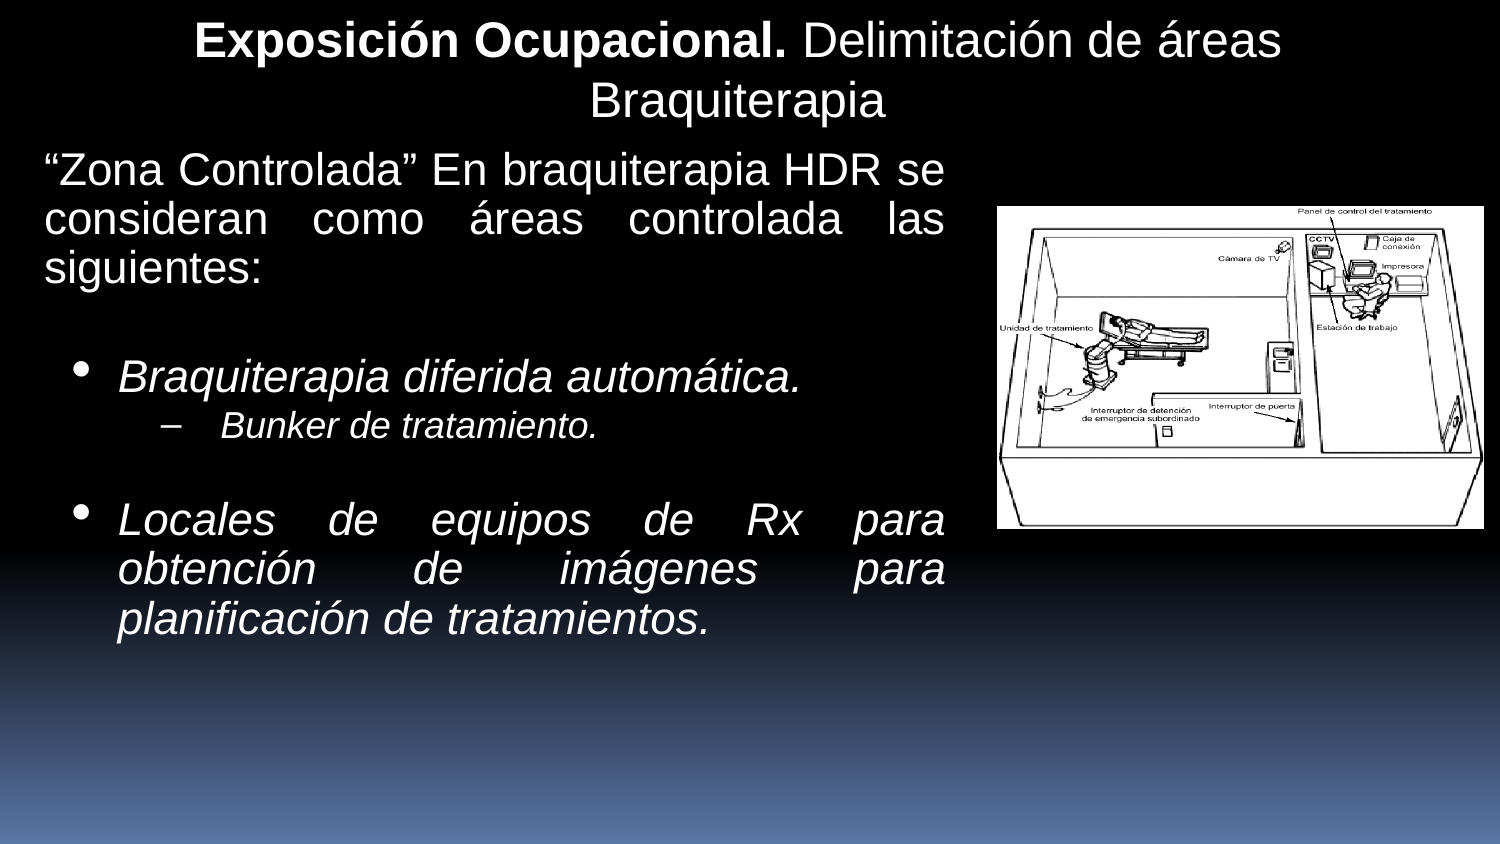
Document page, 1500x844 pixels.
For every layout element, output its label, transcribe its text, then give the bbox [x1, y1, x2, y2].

picture [997, 206, 1484, 529]
text_box “Zona Controlada” En braquiterapia HDR se consideran como áreas controlada las siguientes: Braquiterapia diferida automática. Bunker de tratamiento. Locales de equipos de Rx para obtención de imágenes para planificación de tratamientos. [29, 138, 962, 652]
text_box Exposición Ocupacional. Delimitación de áreas Braquiterapia [41, 0, 1435, 135]
